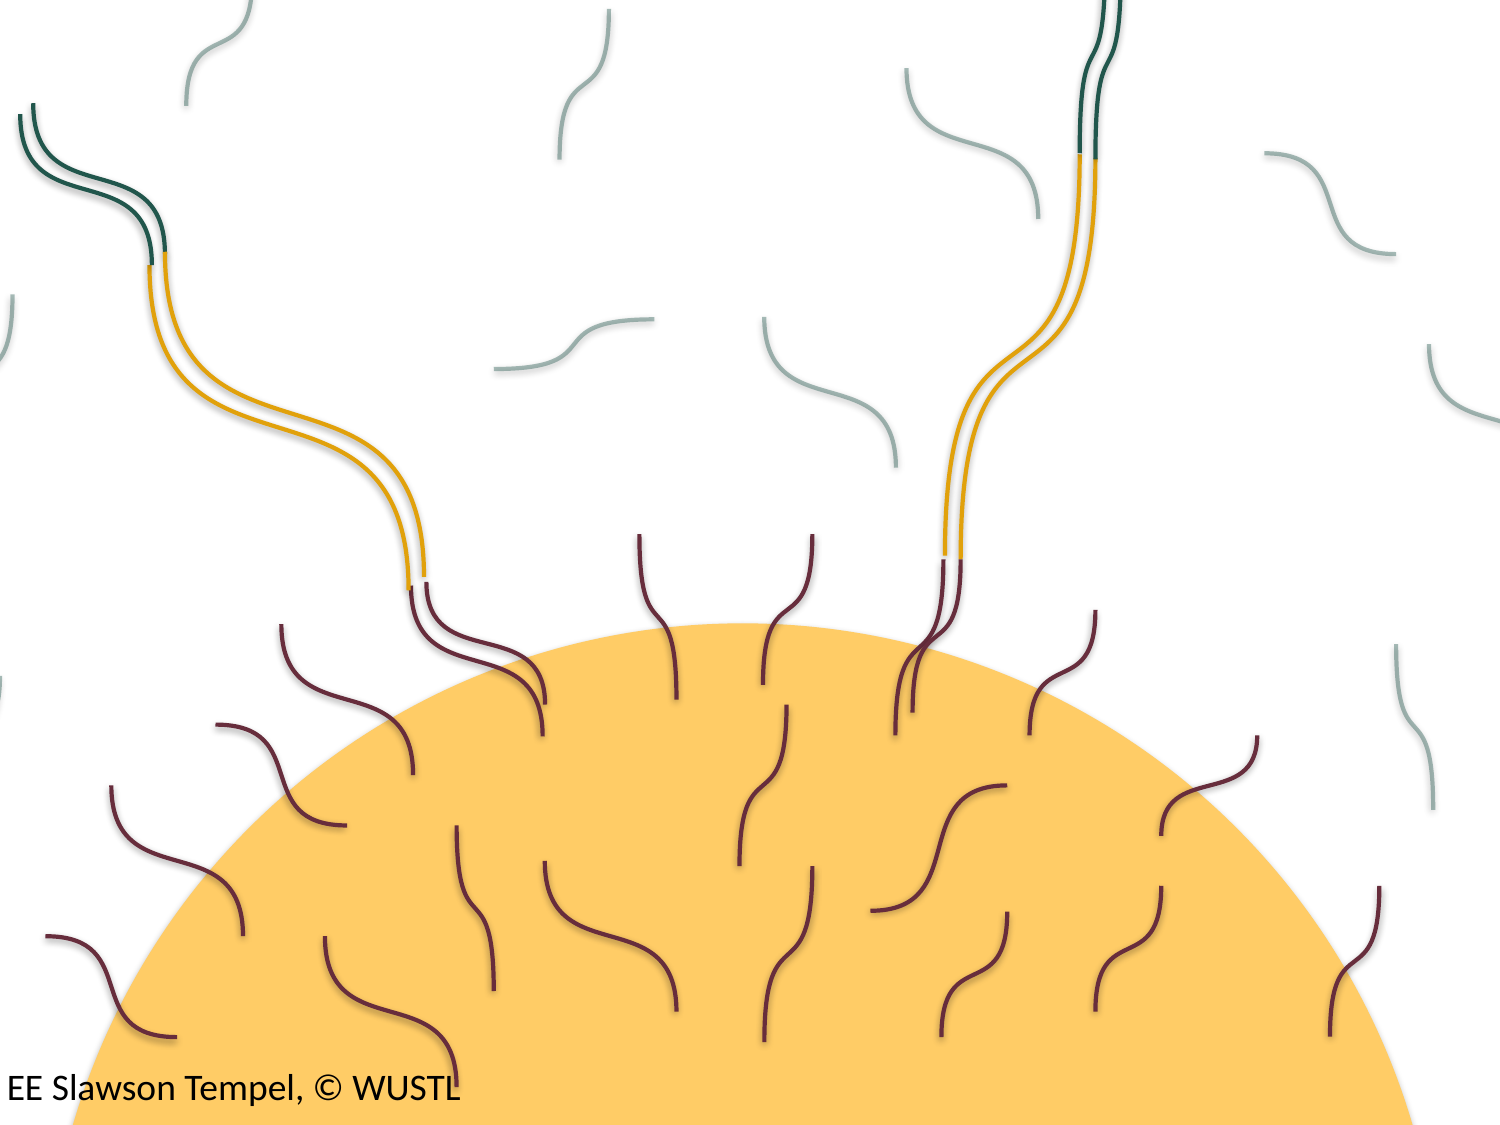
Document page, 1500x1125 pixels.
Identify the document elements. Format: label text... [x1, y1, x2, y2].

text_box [23, 112, 175, 245]
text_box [994, 42, 1191, 69]
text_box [131, 284, 458, 545]
text_box EE Slawson Tempel, © WUSTL [0, 1055, 476, 1116]
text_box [257, 818, 348, 826]
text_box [700, 929, 877, 979]
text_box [101, 818, 253, 927]
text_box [1278, 936, 1431, 987]
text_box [392, 889, 559, 928]
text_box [1065, 915, 1192, 982]
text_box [811, 287, 1214, 423]
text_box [534, 870, 687, 1003]
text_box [1158, 818, 1260, 834]
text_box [315, 945, 467, 1078]
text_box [870, 818, 1008, 911]
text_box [45, 935, 178, 1038]
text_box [911, 941, 1038, 1008]
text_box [0, 0, 1500, 810]
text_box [424, 583, 548, 703]
text_box [72, 818, 1413, 1125]
